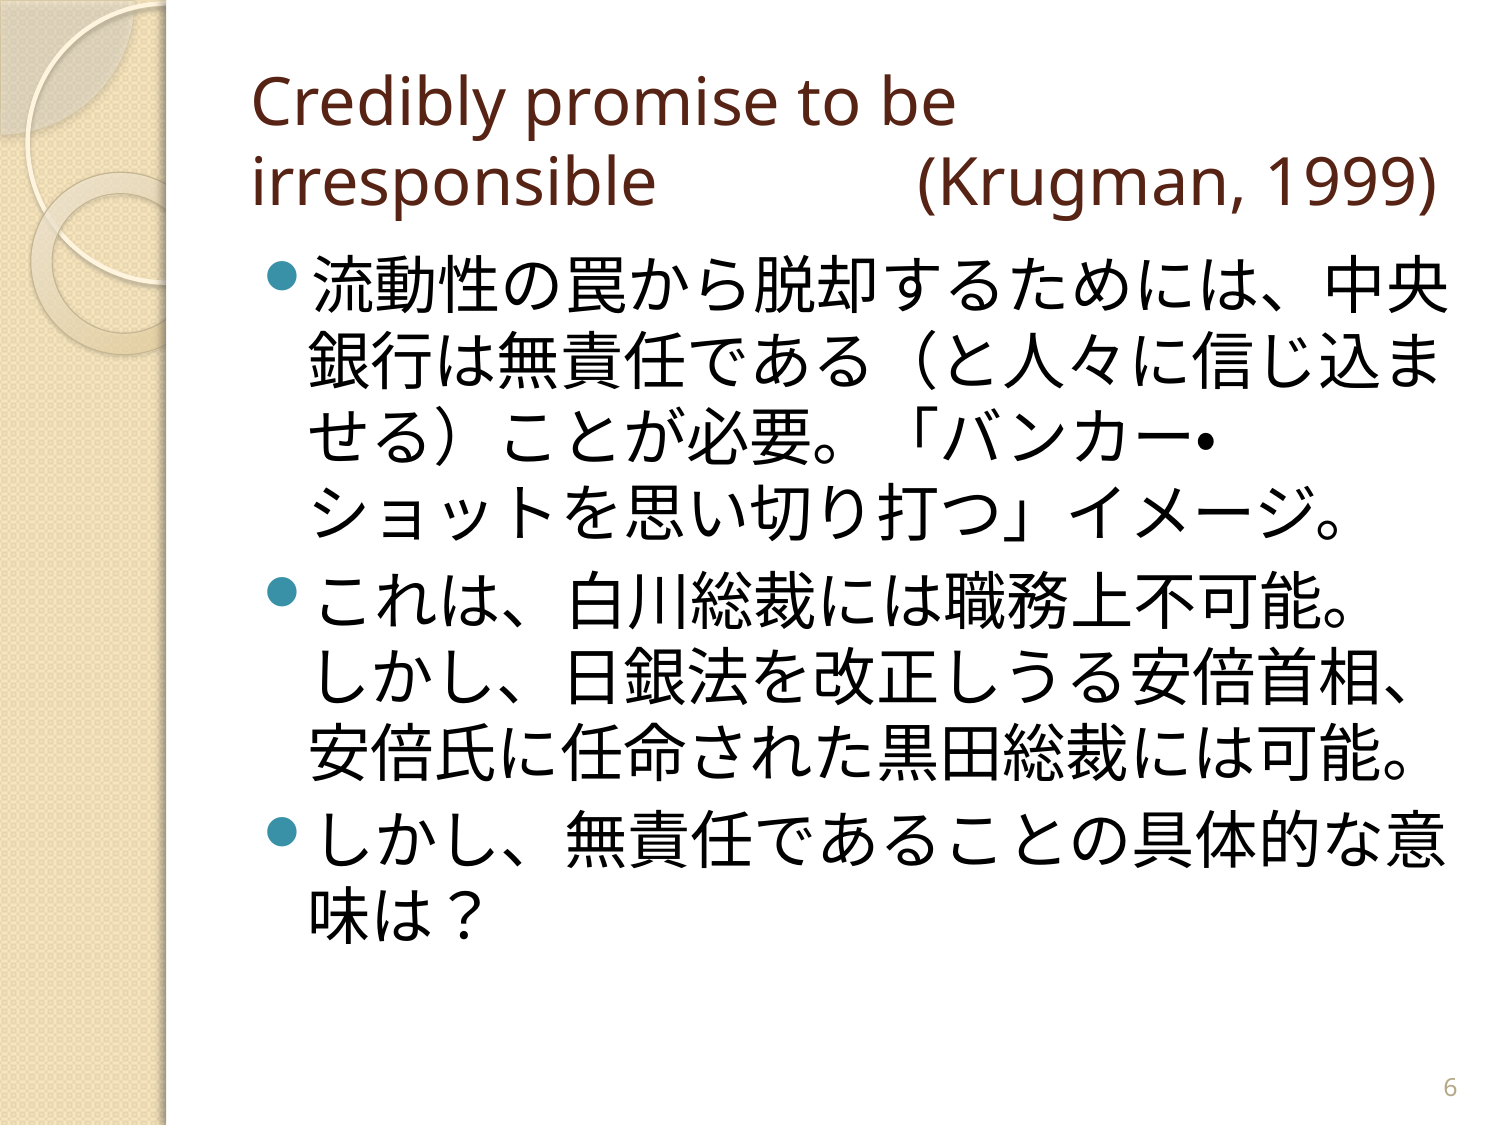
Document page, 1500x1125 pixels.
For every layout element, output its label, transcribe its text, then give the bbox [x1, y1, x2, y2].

slide_number 6 [1413, 1034, 1488, 1113]
list 流動性の罠から脱却するためには、中央銀行は無責任である（と人々に信じ込ませる）ことが必要。「バンカー・ ショットを思い切り打つ」イメージ。 これは、白川総裁には職務上不可能。 しかし、日銀法を改正しうる安倍首相、安倍氏に任命された黒田総裁には可能。 しかし、無責任であることの具体的な意味は？ [235, 237, 1466, 1025]
title Credibly promise to be irresponsible (Krugman, 1999) [235, 45, 1466, 233]
